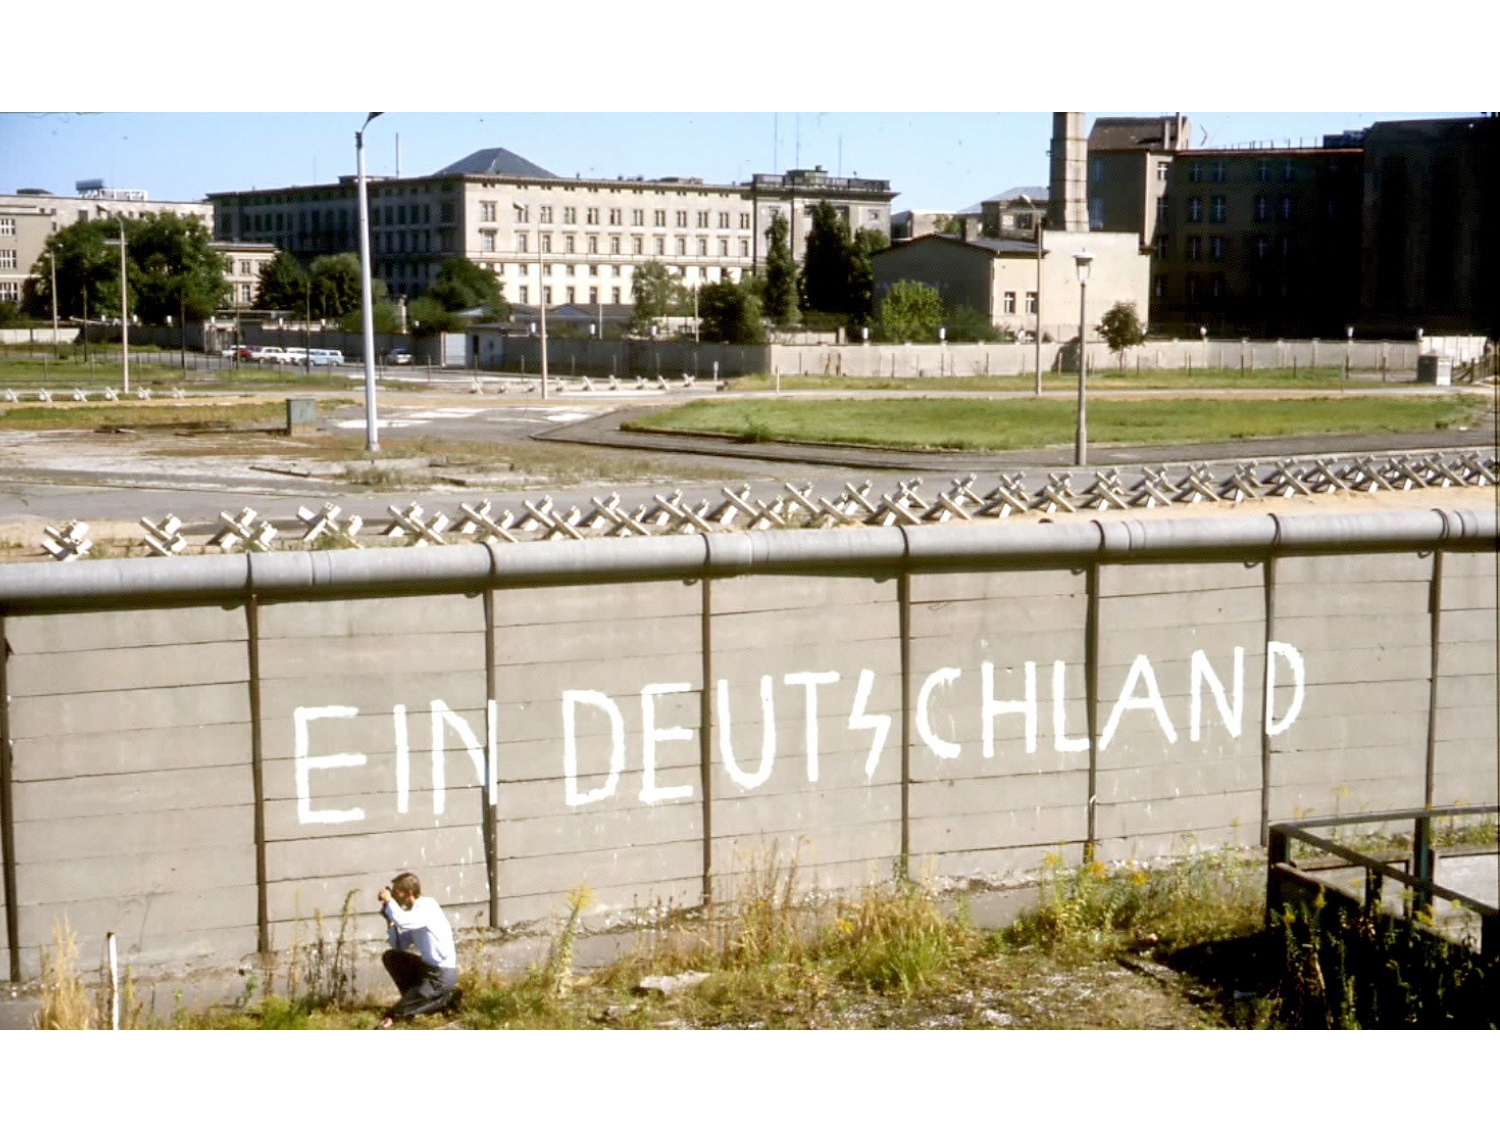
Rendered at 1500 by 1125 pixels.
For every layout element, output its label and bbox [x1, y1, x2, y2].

picture [0, 112, 1500, 1030]
